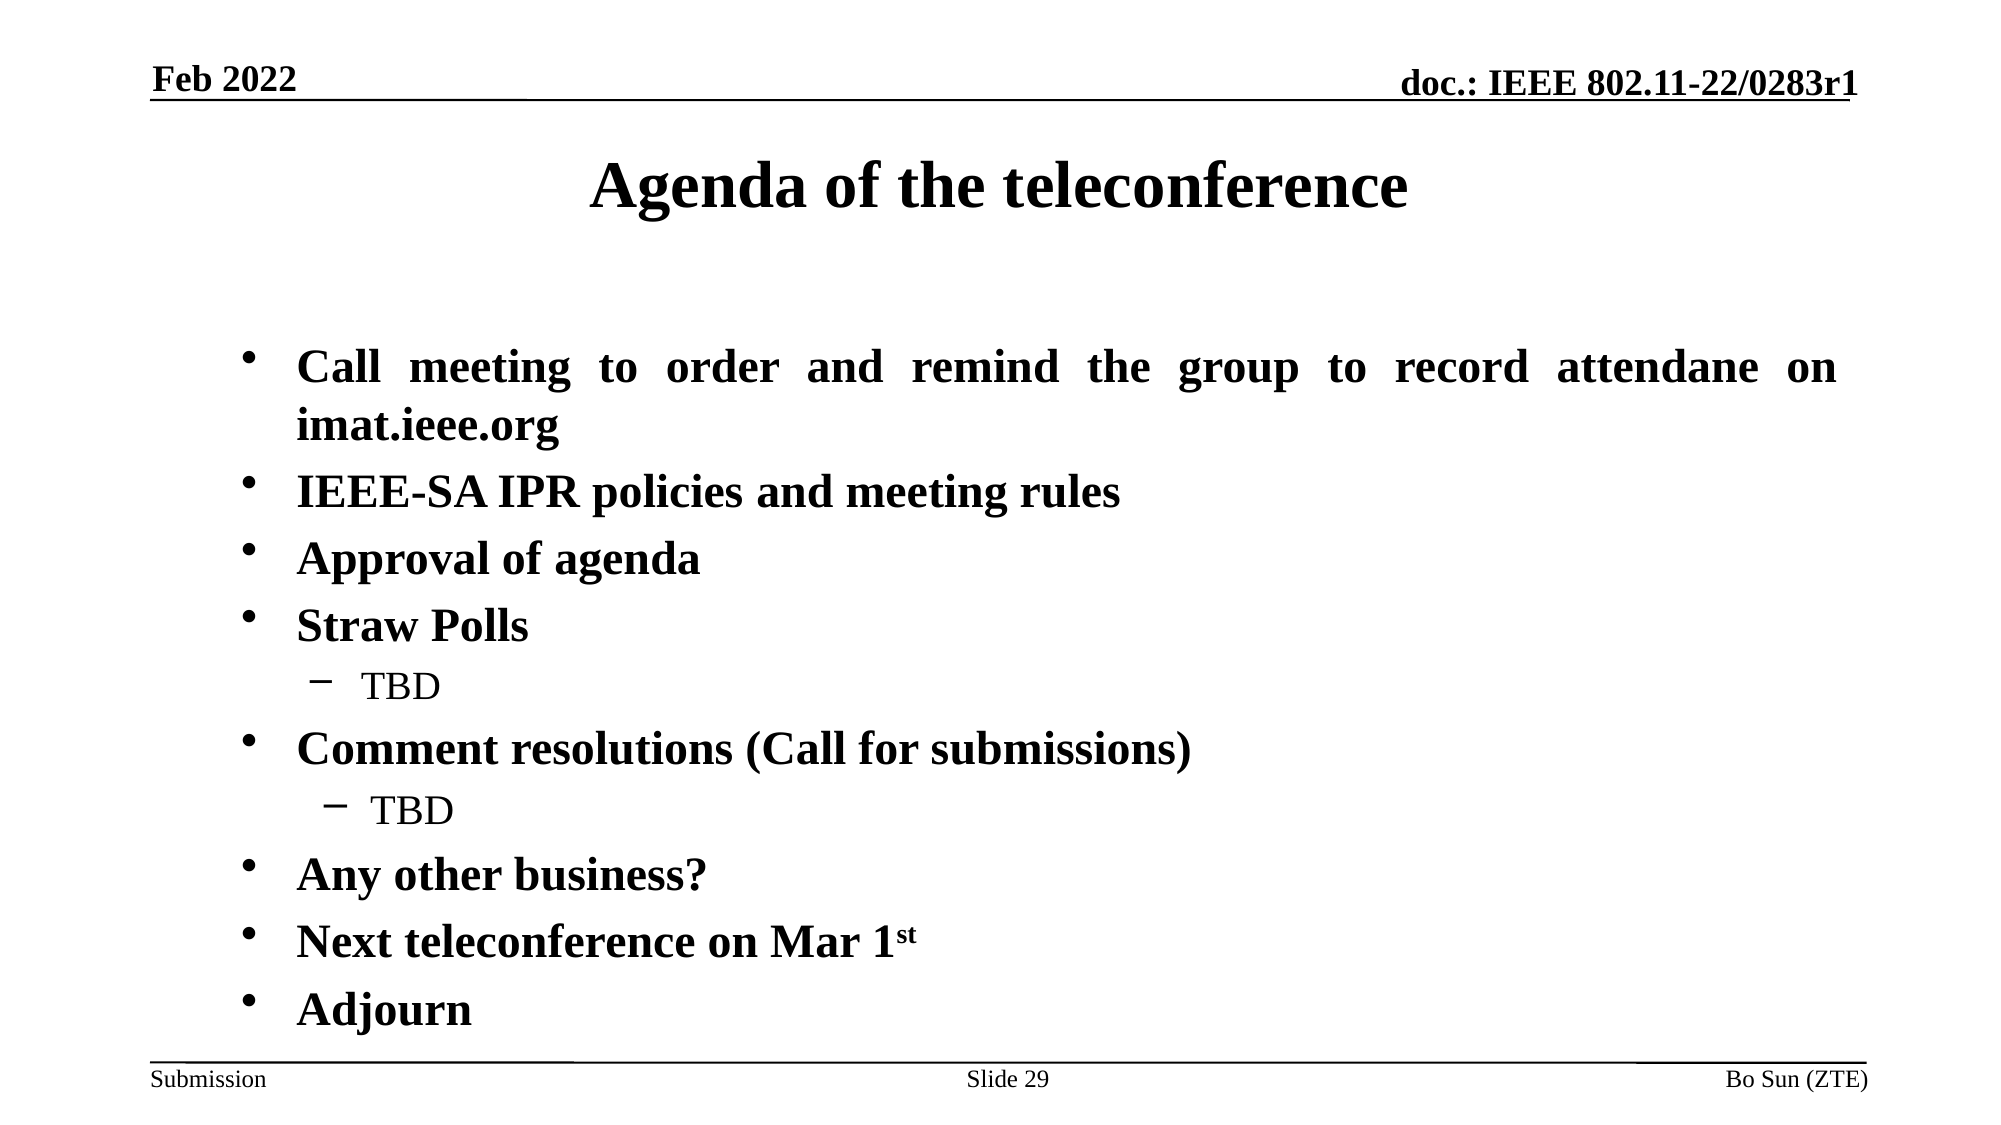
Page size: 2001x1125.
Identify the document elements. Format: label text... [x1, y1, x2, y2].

footer Bo Sun (ZTE) [1171, 1061, 1869, 1093]
text_box Call meeting to order and remind the group to record attendane on imat.ieee.org IEEE-SA IPR policies and meeting rules Approval of agenda Straw Polls TBD Comment resolutions (Call for submissions) TBD Any other business? Next teleconference on Mar 1st Adjourn [225, 327, 1855, 1049]
text_box Agenda of the teleconference [362, 99, 1638, 262]
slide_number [152, 54, 563, 100]
slide_number Slide 29 [949, 1061, 1067, 1123]
